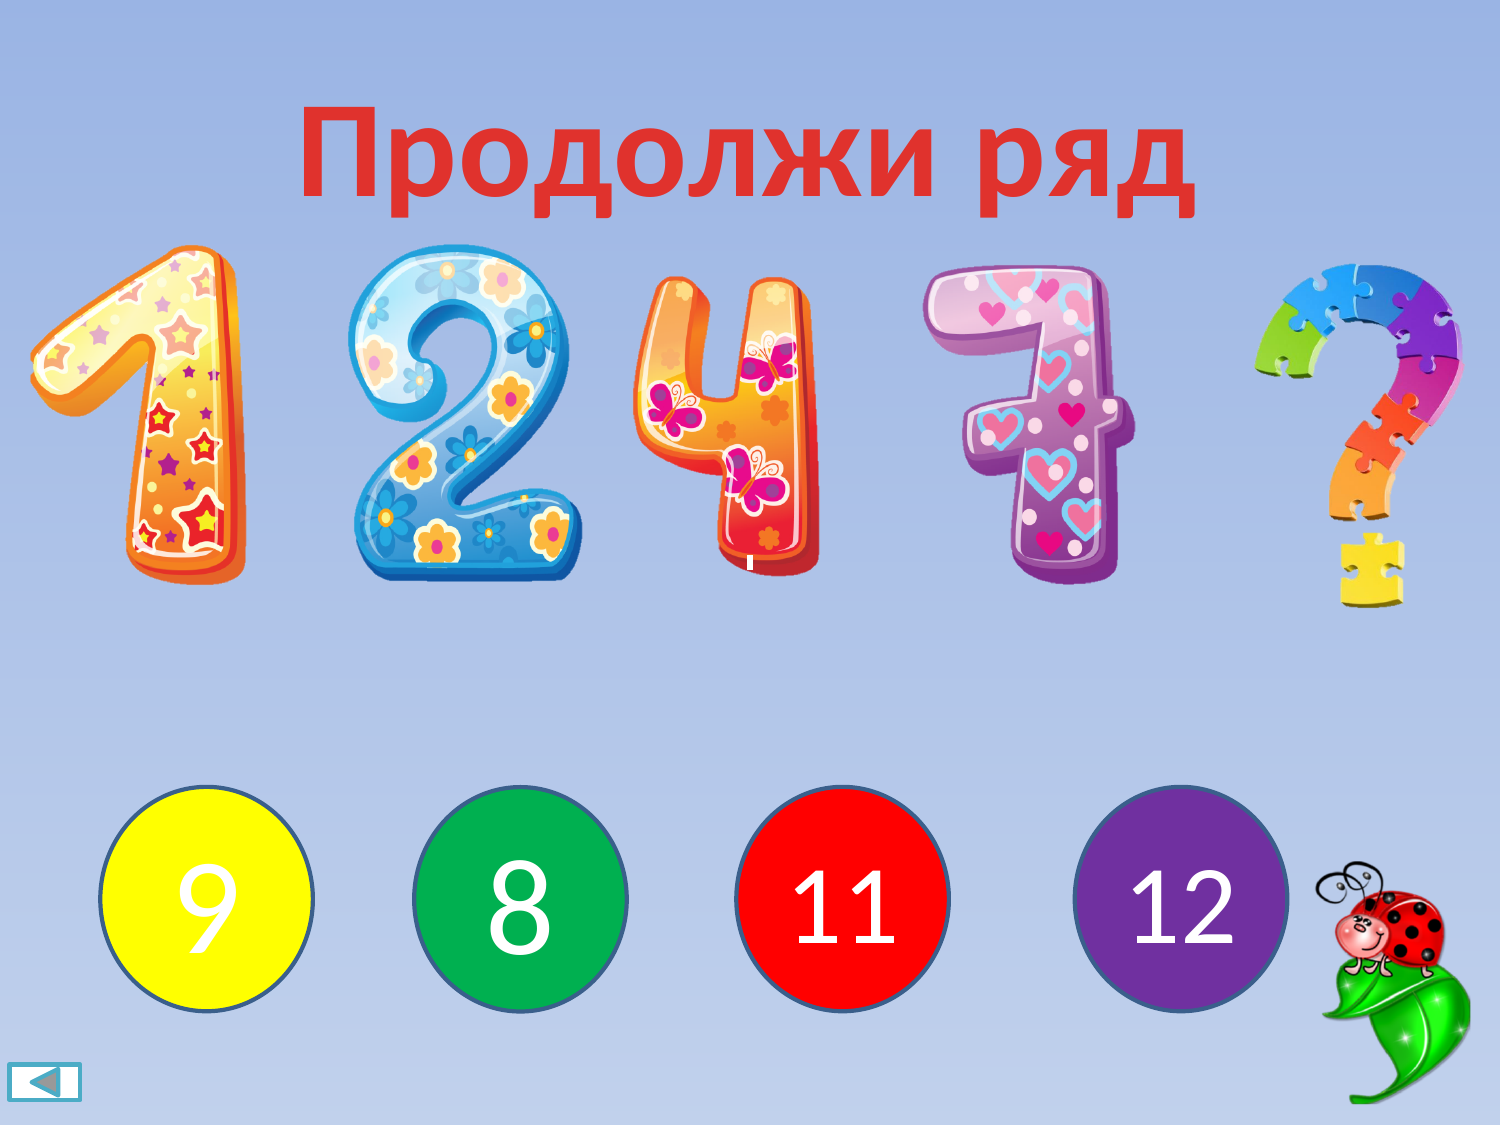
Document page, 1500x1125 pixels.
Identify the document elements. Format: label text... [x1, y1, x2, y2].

picture [1217, 238, 1500, 624]
text_box 11 [734, 784, 951, 1014]
text_box 9 [98, 784, 315, 1014]
text_box 12 [1072, 784, 1201, 1014]
picture [1206, 761, 1500, 1125]
text_box [7, 1062, 82, 1102]
picture [312, 234, 595, 625]
title Продолжи ряд [72, 47, 1423, 235]
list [17, 229, 298, 623]
text_box 8 [412, 784, 629, 1014]
picture [609, 238, 864, 627]
picture [891, 234, 1182, 623]
